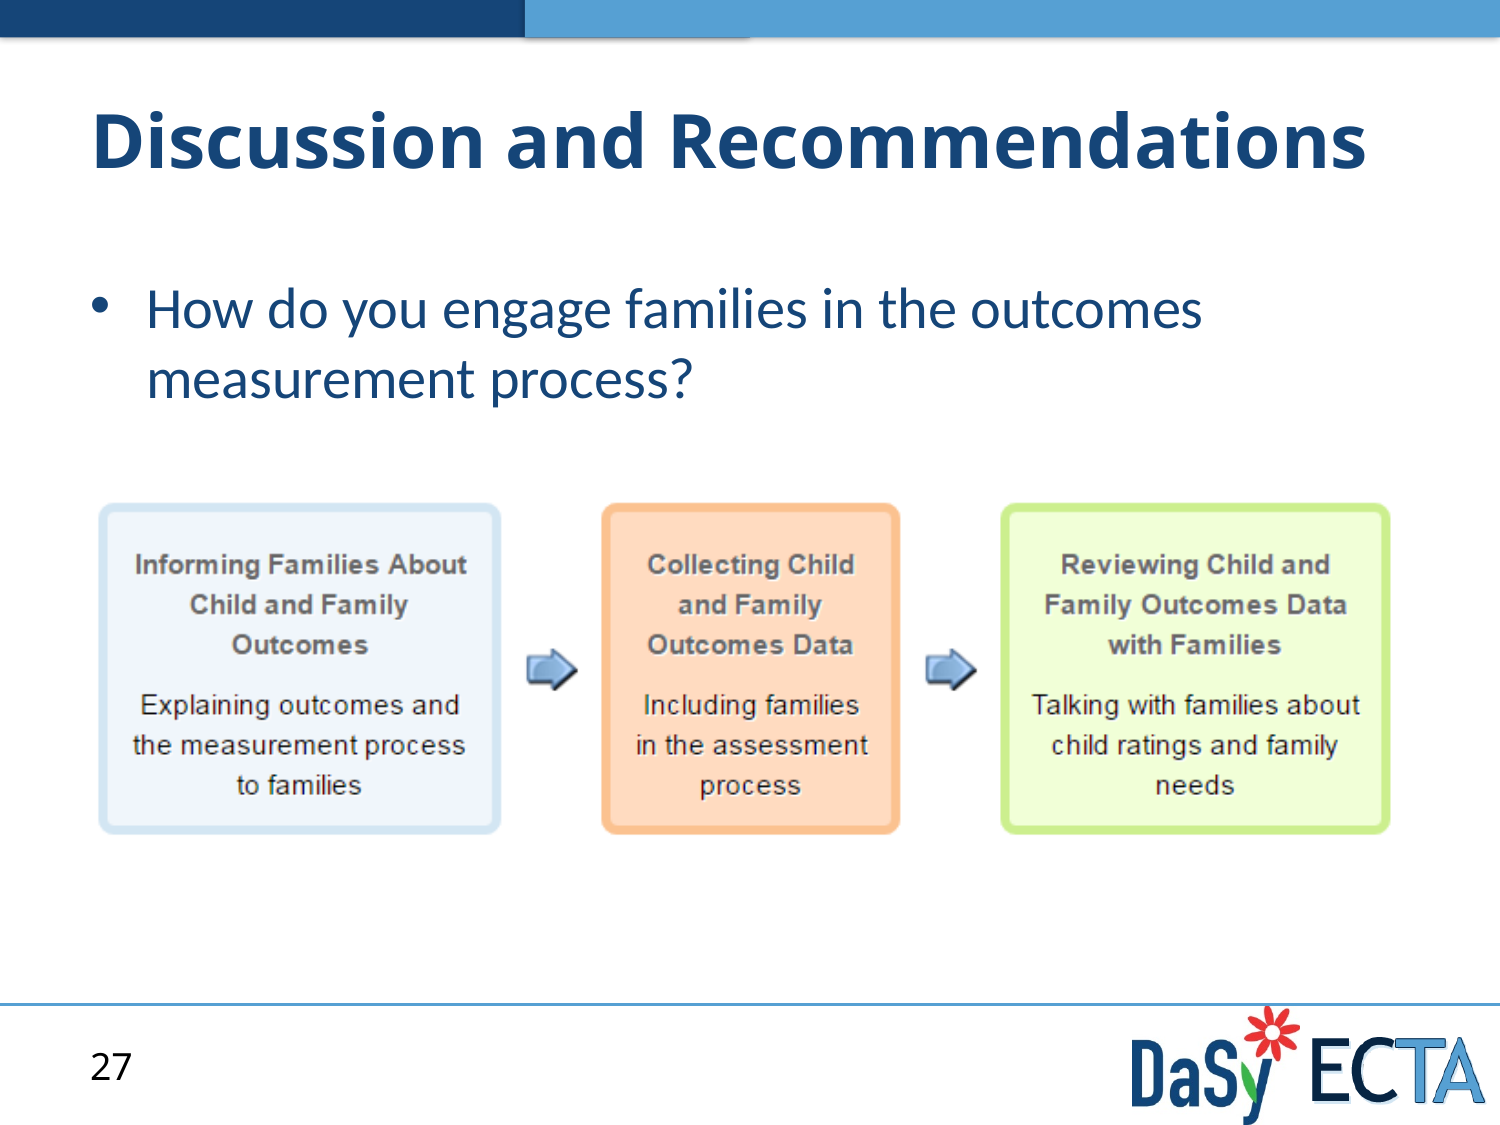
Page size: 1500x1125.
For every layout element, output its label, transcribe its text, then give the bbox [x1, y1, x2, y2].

picture [68, 489, 1407, 840]
picture [1312, 1037, 1487, 1105]
title Discussion and Recommendations [74, 44, 1426, 234]
list How do you engage families in the outcomes measurement process? [75, 262, 1425, 925]
slide_number 27 [75, 1038, 425, 1098]
picture [1132, 1006, 1300, 1125]
